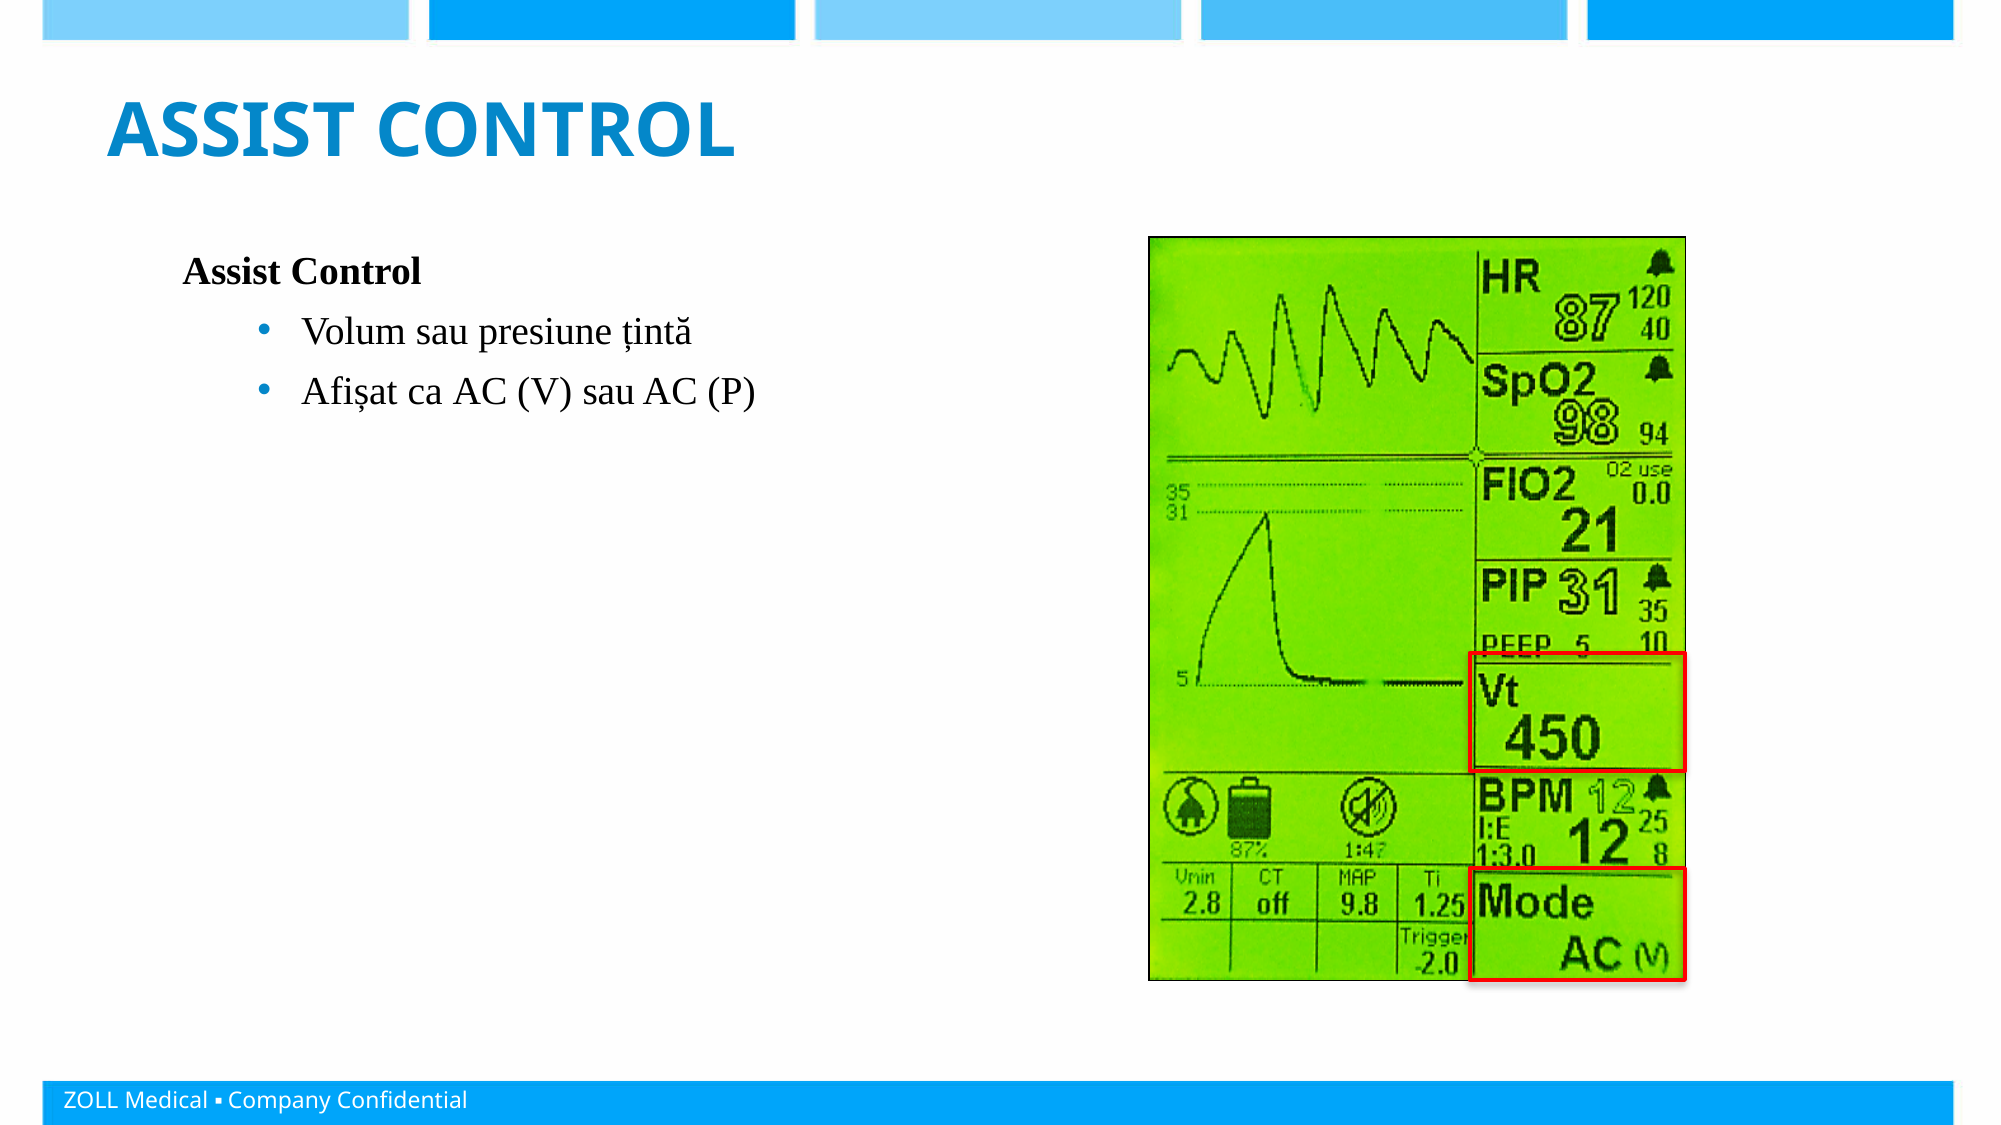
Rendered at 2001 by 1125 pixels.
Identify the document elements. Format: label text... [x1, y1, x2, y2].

picture [0, 0, 2000, 1125]
title ASSIST CONTROL [99, 73, 1901, 200]
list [1149, 237, 1686, 981]
list Assist Control Volum sau presiune țintă Afișat ca AC (V) sau AC (P) [99, 236, 984, 981]
